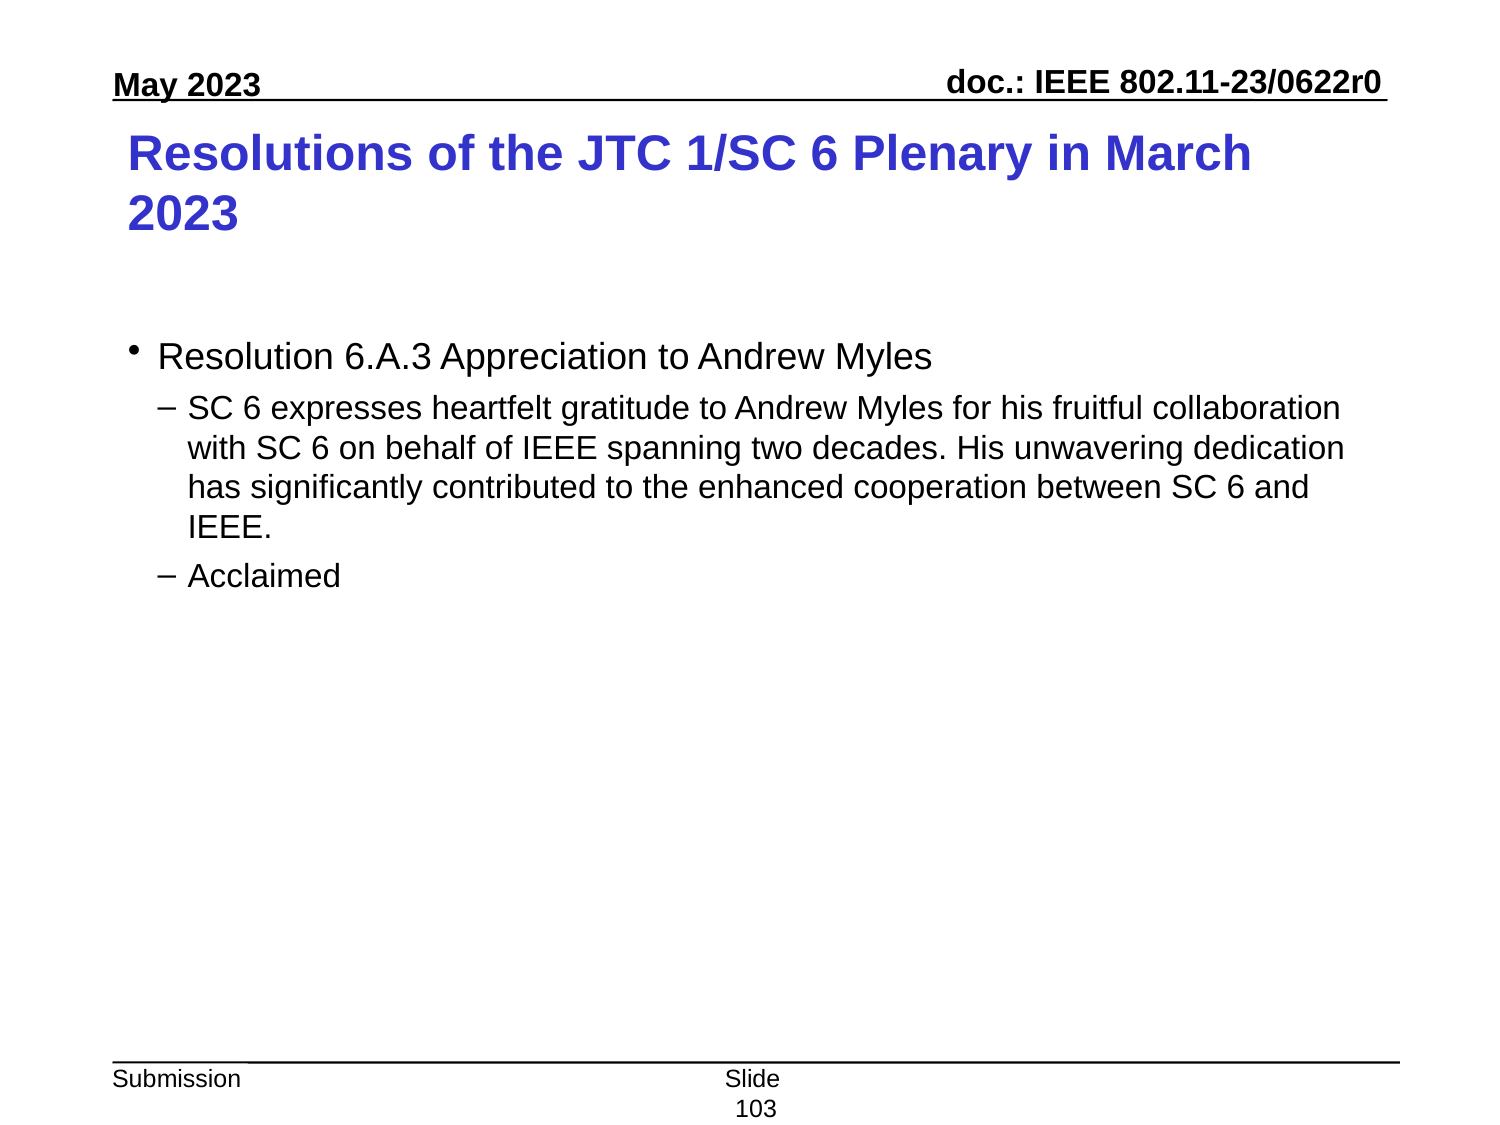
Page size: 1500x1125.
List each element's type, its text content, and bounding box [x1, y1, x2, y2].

slide_number Slide 103 [709, 1061, 803, 1093]
list Resolution 6.A.3 Appreciation to Andrew Myles SC 6 expresses heartfelt gratitude to Andrew Myles for his fruitful collaboration with SC 6 on behalf of IEEE spanning two decades. His unwavering dedication has significantly contributed to the enhanced cooperation between SC 6 and IEEE. Acclaimed [112, 324, 1388, 1000]
title Resolutions of the JTC 1/SC 6 Plenary in March 2023 [112, 112, 1388, 288]
